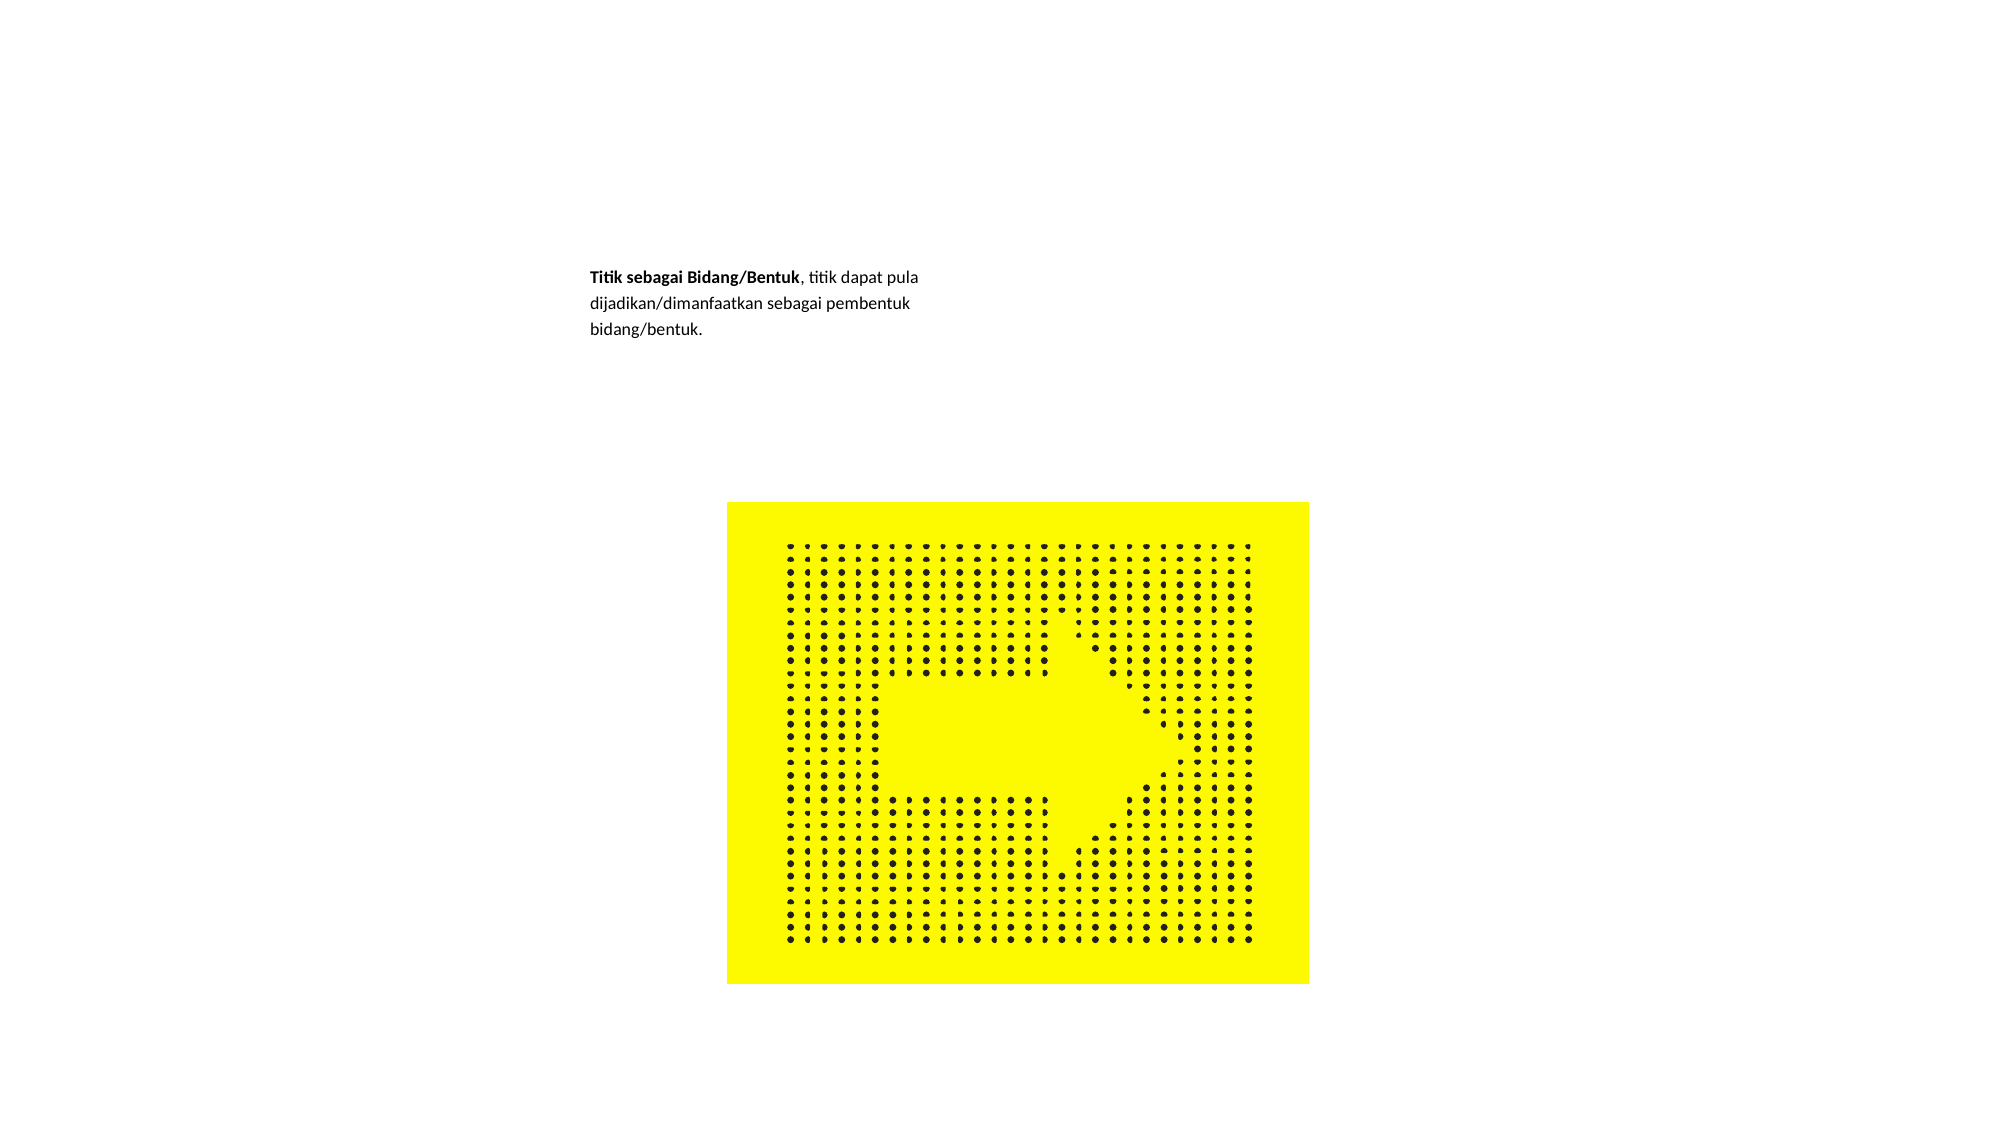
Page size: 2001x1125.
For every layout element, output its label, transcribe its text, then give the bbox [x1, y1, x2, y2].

list Titik sebagai Bidang/Bentuk, titik dapat pula dijadikan/dimanfaatkan sebagai pembentuk bidang/bentuk. [575, 262, 1475, 475]
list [725, 499, 1312, 988]
